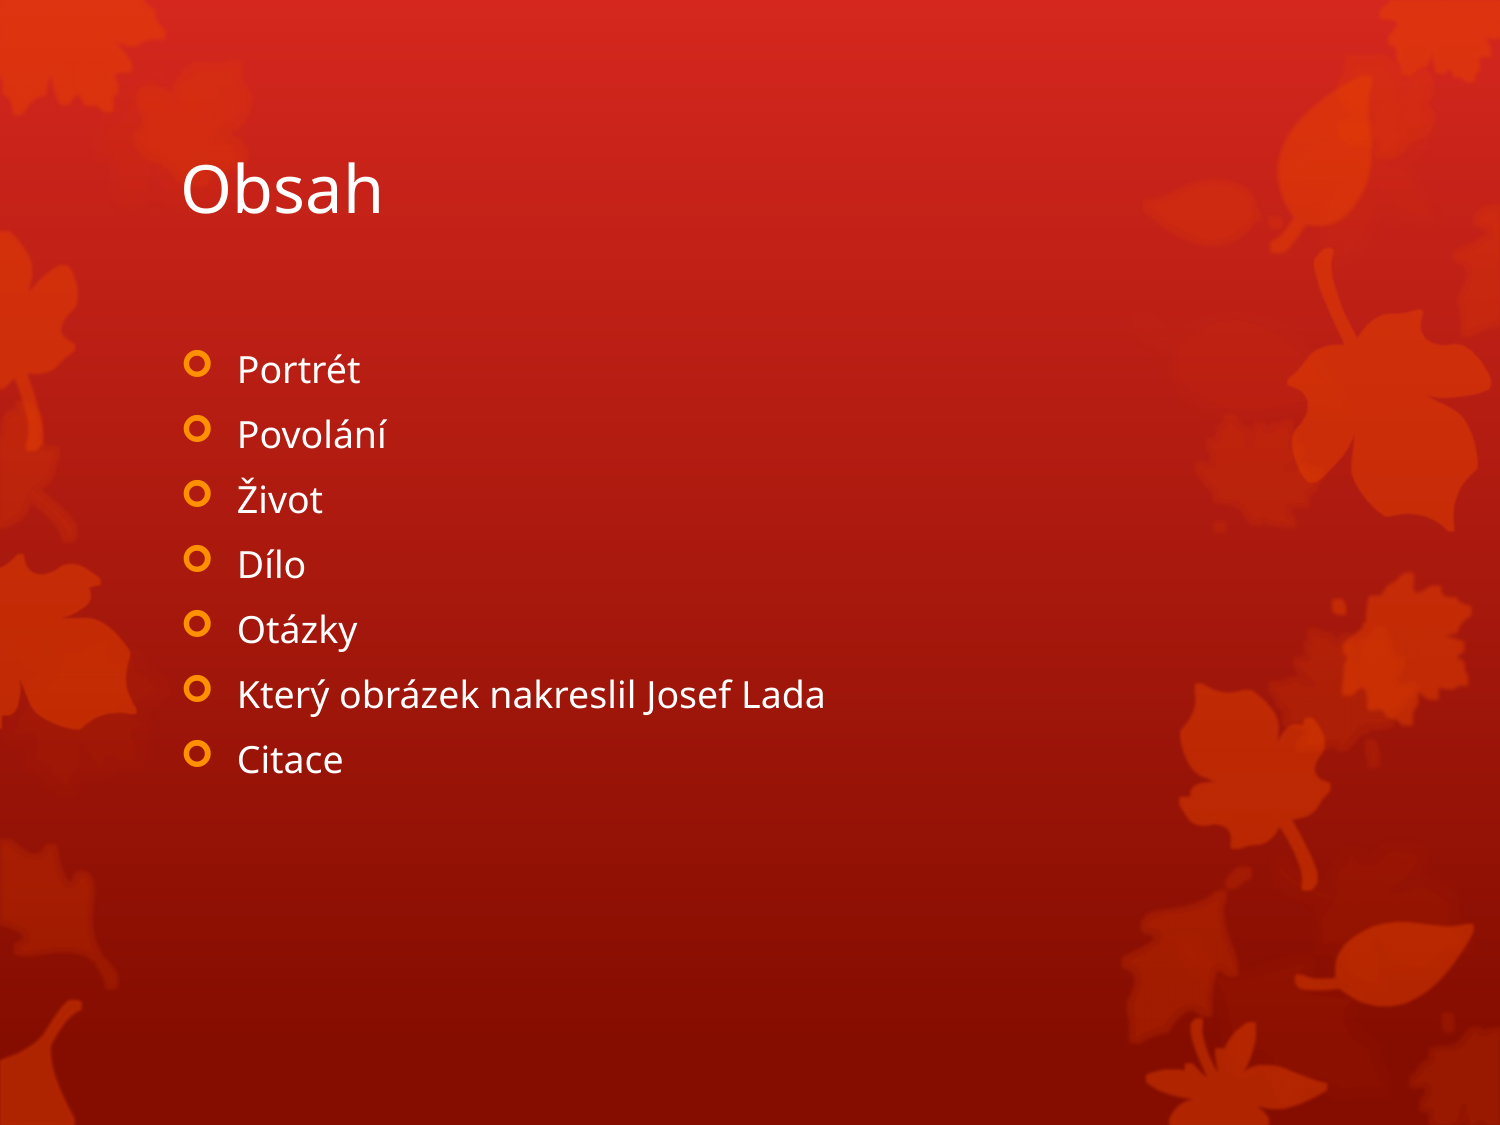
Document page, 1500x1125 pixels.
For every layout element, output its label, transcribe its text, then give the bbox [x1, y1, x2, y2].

title Obsah [165, 110, 1335, 263]
list Portrét Povolání Život Dílo Otázky Který obrázek nakreslil Josef Lada Citace [165, 296, 1335, 962]
